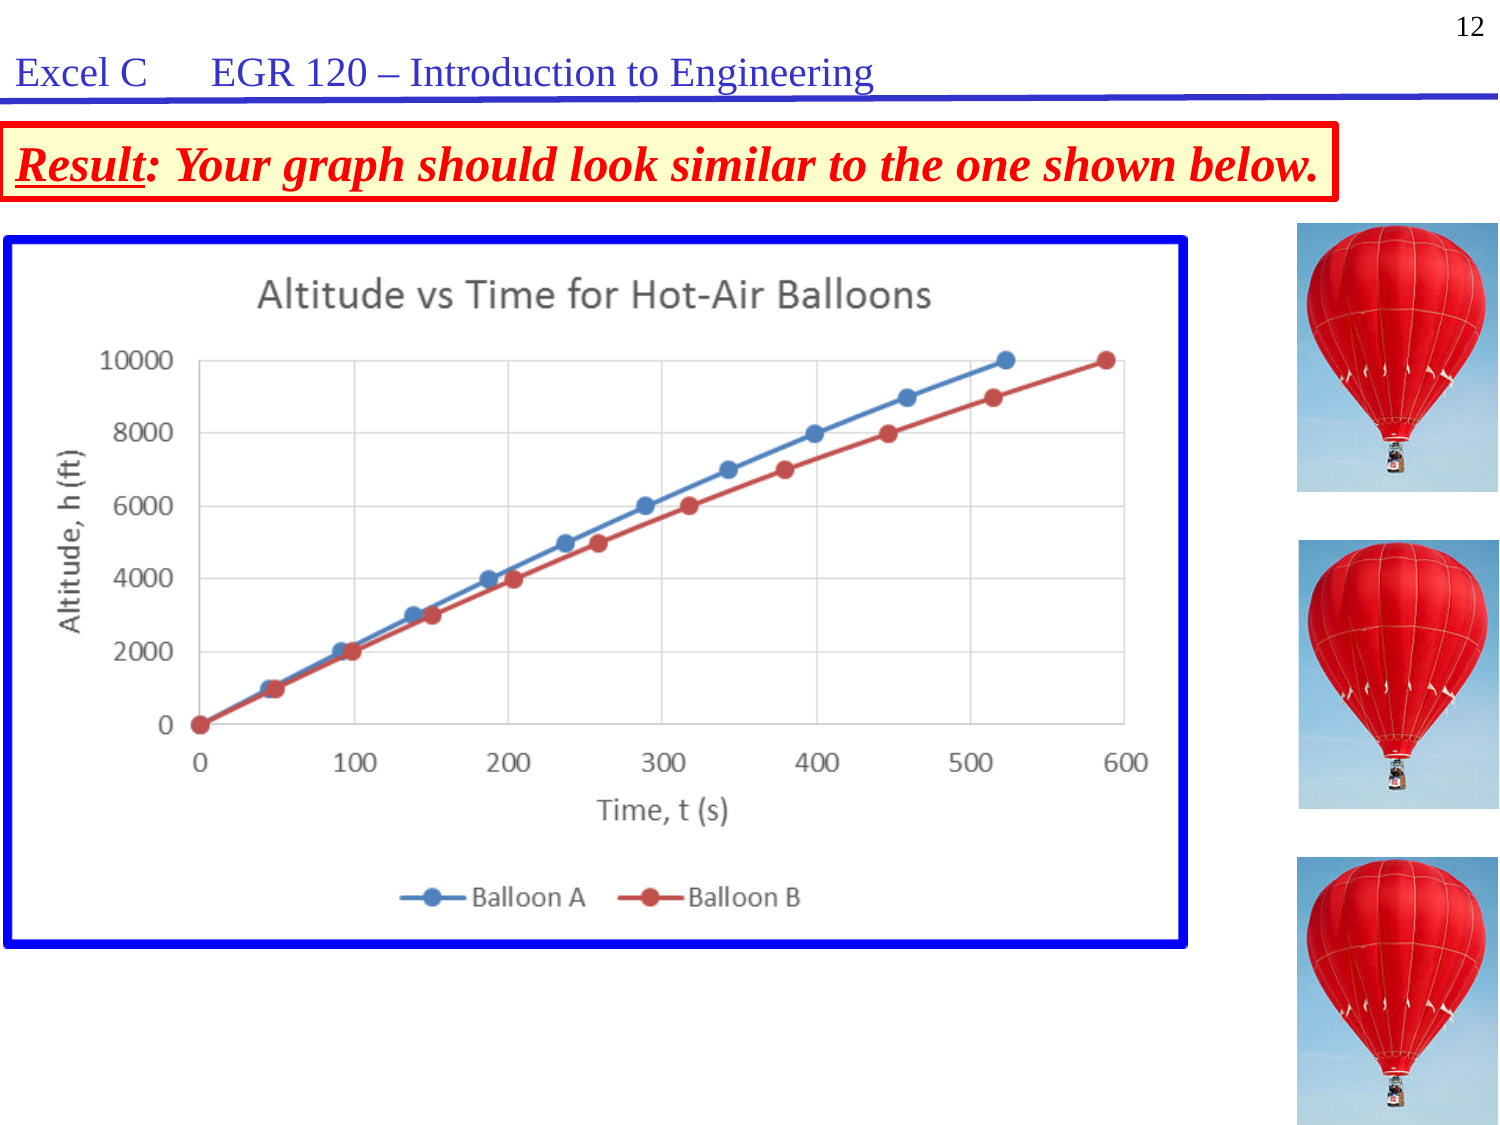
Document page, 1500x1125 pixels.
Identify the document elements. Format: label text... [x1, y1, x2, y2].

picture [1298, 540, 1500, 809]
text_box Result: Your graph should look similar to the one shown below. [0, 124, 1336, 200]
picture [1296, 223, 1499, 492]
picture [1296, 857, 1499, 1125]
text_box Excel C EGR 120 – Introduction to Engineering [0, 37, 1288, 88]
picture [3, 234, 1188, 950]
text_box 12 [1187, 0, 1500, 76]
